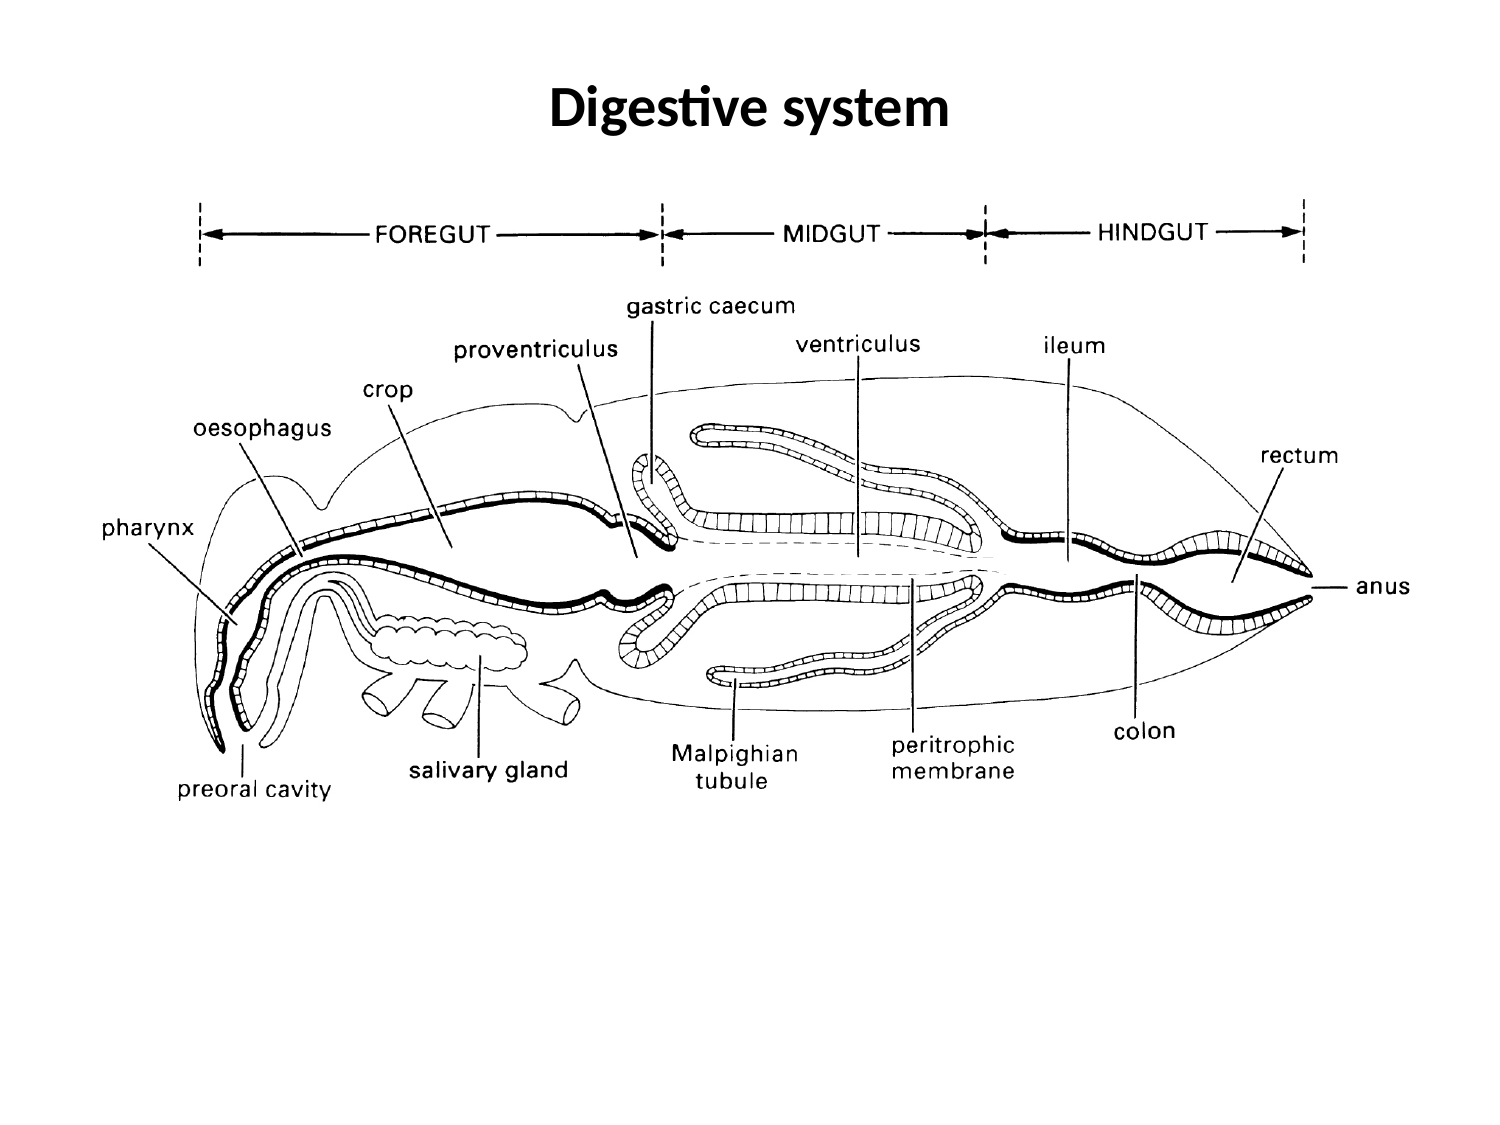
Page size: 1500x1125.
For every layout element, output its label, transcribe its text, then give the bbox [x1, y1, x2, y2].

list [86, 187, 1418, 813]
title Digestive system [74, 44, 1426, 162]
